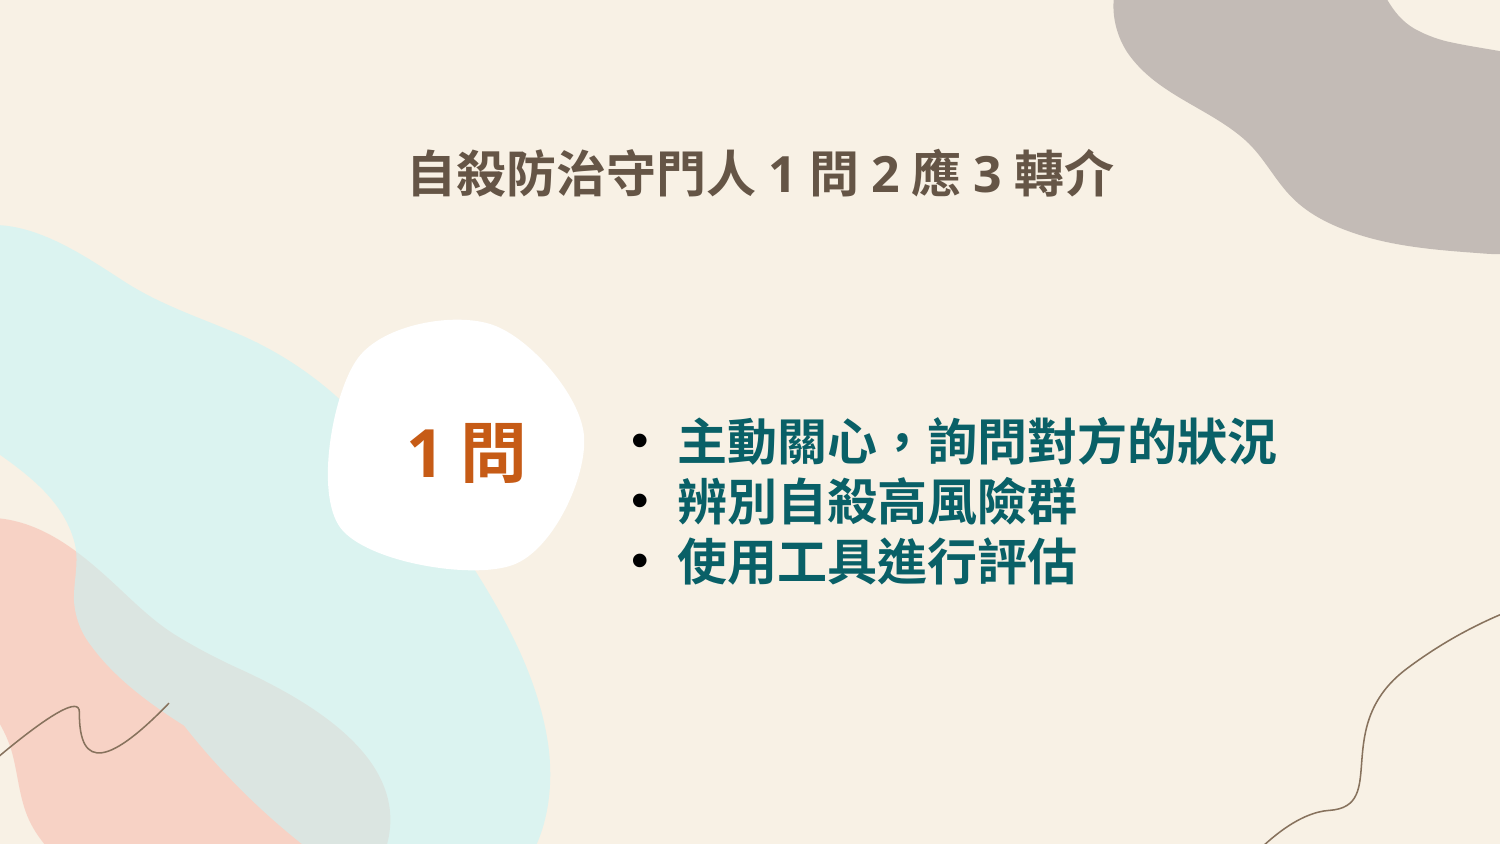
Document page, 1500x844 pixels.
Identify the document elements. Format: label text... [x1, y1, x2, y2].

title 自殺防治守門人1問2應3轉介 [391, 127, 1500, 204]
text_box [327, 319, 585, 571]
text_box 主動關心，詢問對方的狀況 辨別自殺高風險群 使用工具進行評估 [616, 402, 1340, 598]
